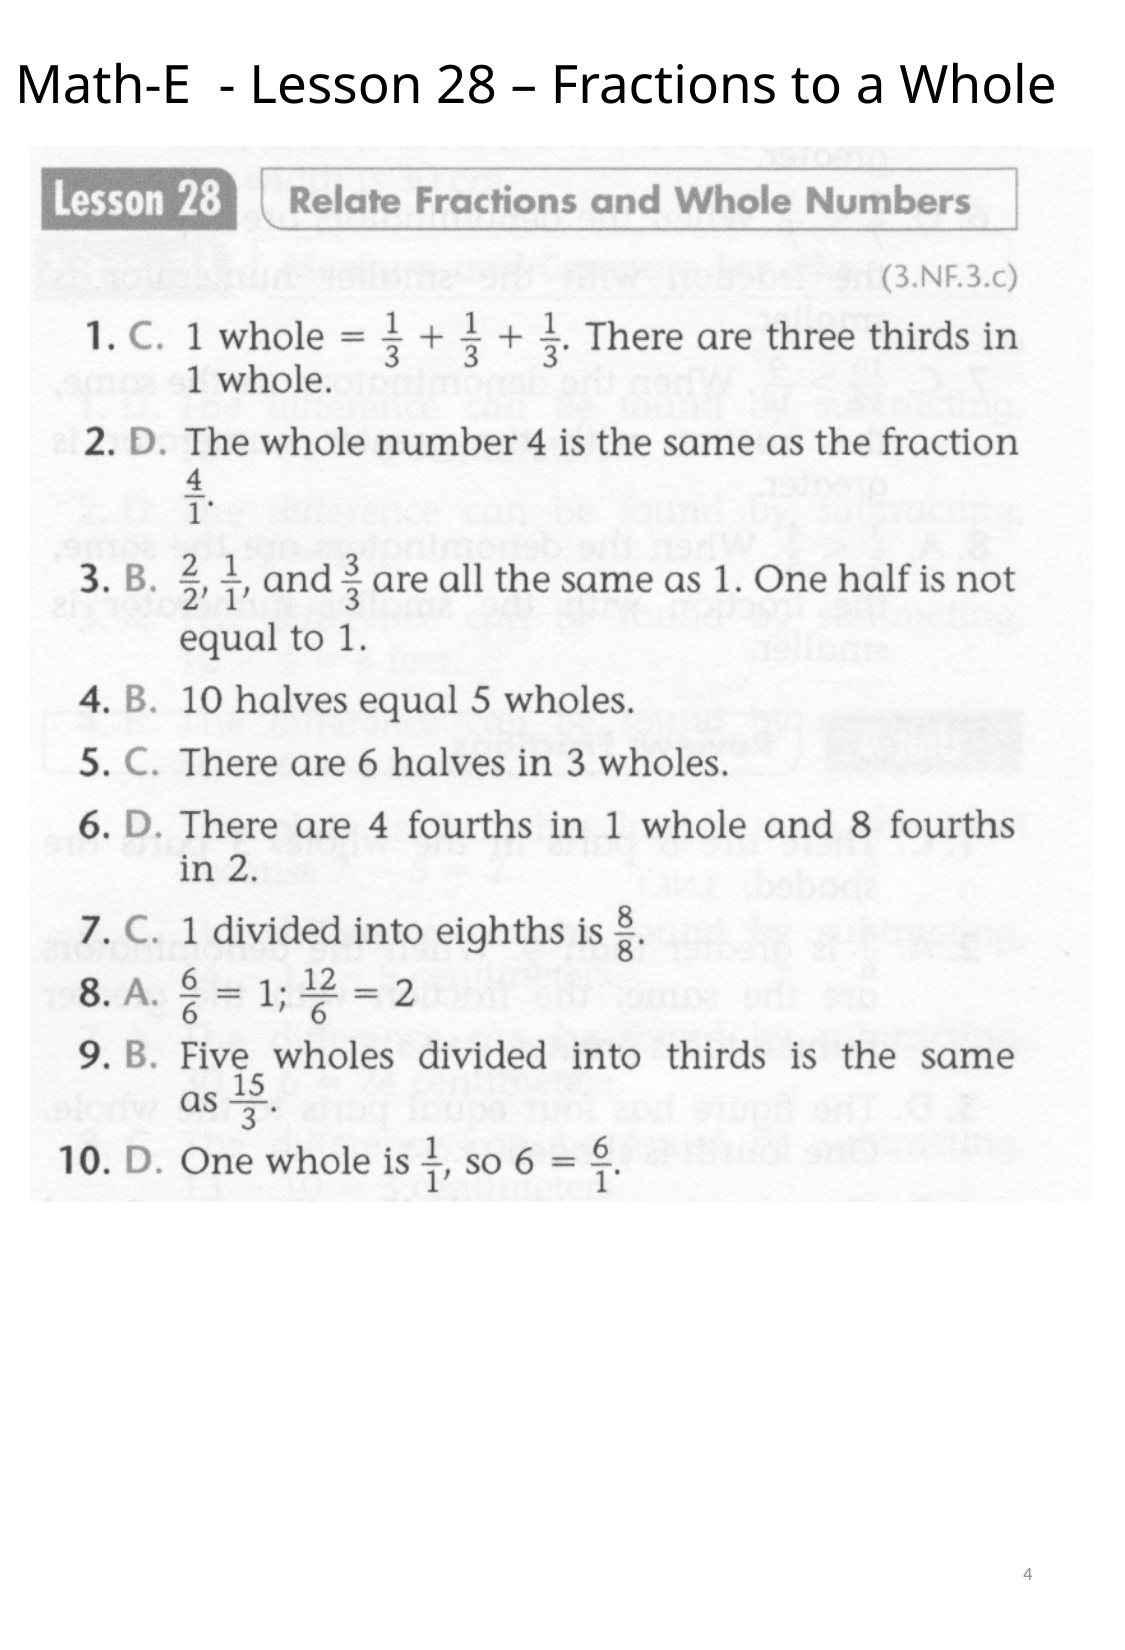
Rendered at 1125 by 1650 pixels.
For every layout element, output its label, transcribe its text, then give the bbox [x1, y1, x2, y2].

slide_number 4 [794, 1529, 1048, 1618]
text_box Math-E - Lesson 28 – Fractions to a Whole [0, 25, 1125, 147]
picture [30, 146, 1093, 1202]
